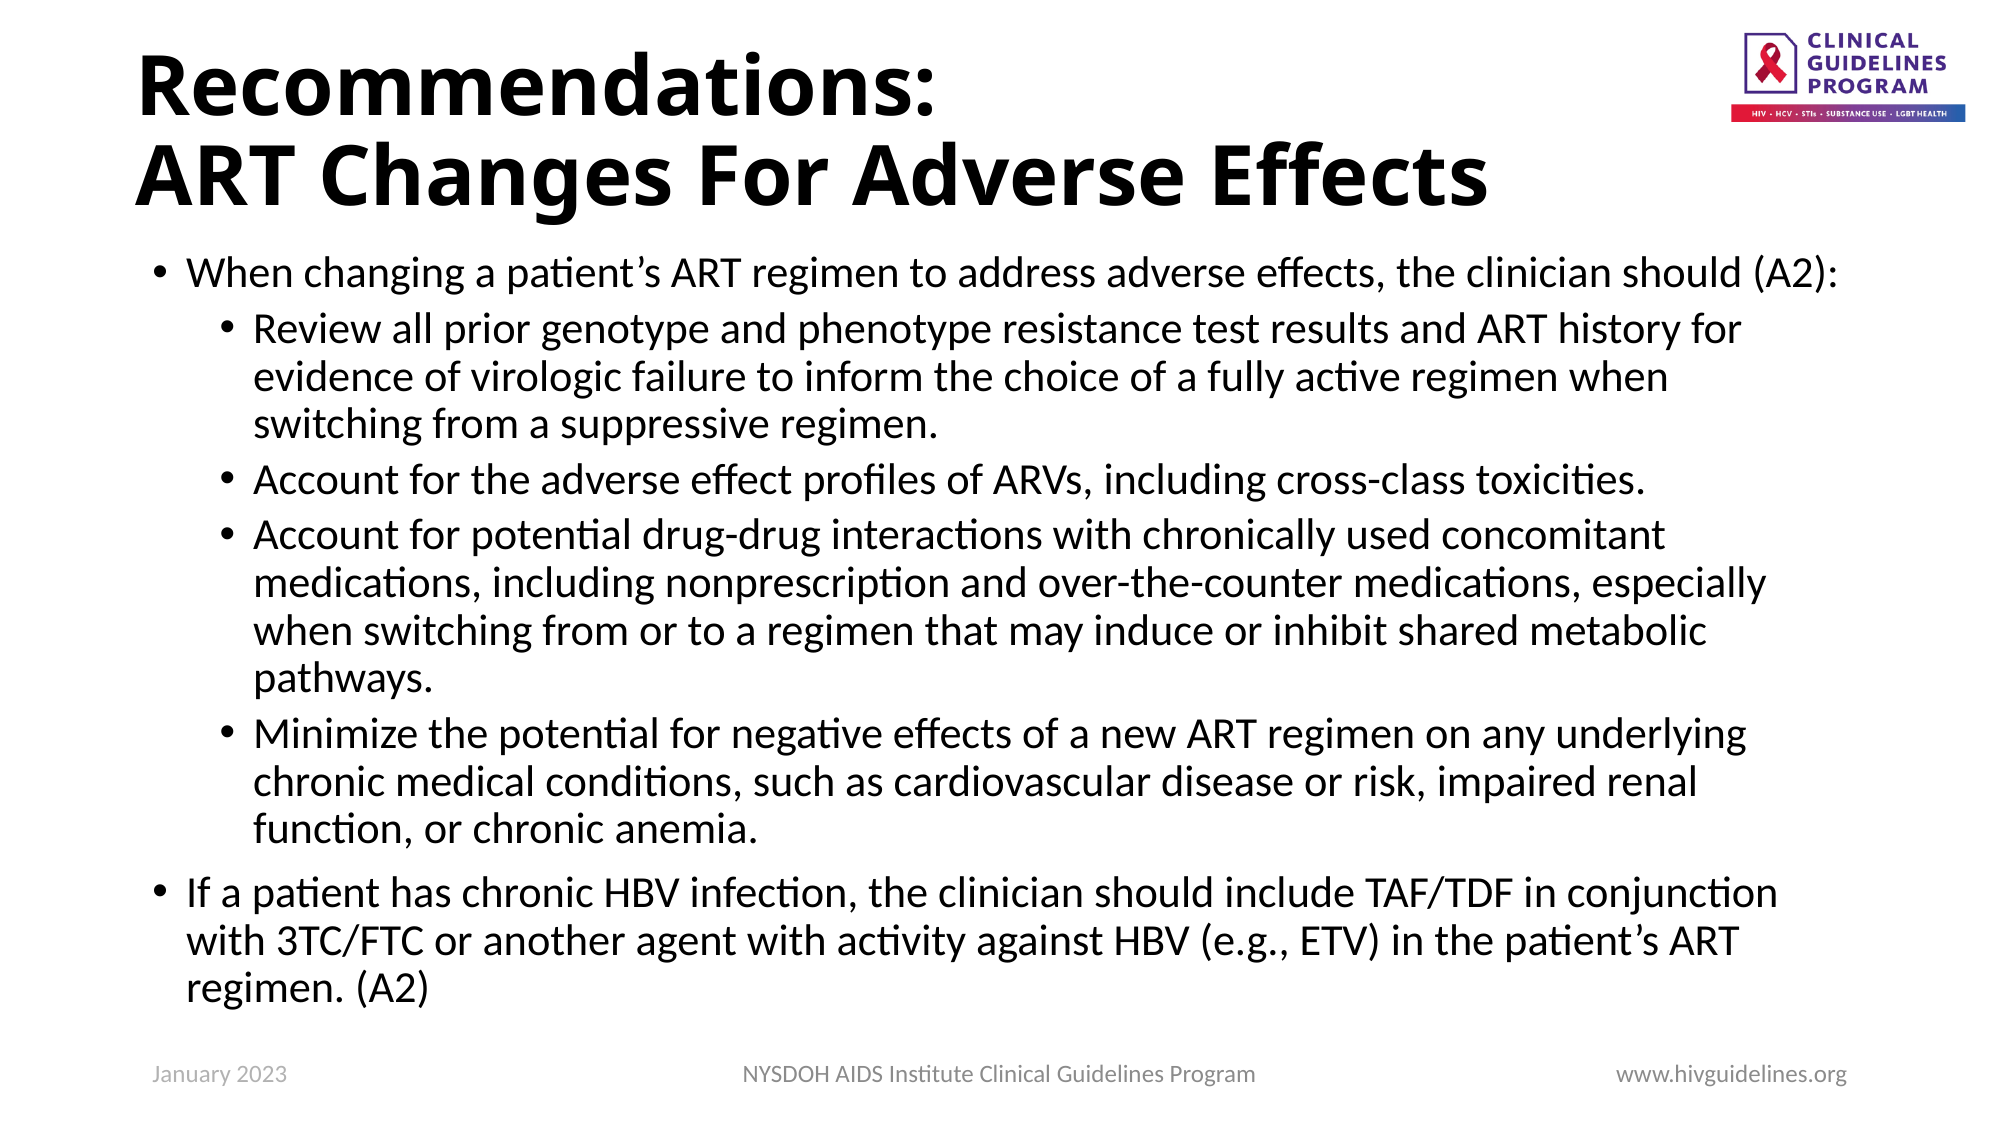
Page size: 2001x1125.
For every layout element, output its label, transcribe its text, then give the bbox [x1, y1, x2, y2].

list When changing a patient’s ART regimen to address adverse effects, the clinician should (A2): Review all prior genotype and phenotype resistance test results and ART history for evidence of virologic failure to inform the choice of a fully active regimen when switching from a suppressive regimen. Account for the adverse effect profiles of ARVs, including cross-class toxicities. Account for potential drug-drug interactions with chronically used concomitant medications, including nonprescription and over-the-counter medications, especially when switching from or to a regimen that may induce or inhibit shared metabolic pathways. Minimize the potential for negative effects of a new ART regimen on any underlying chronic medical conditions, such as cardiovascular disease or risk, impaired renal function, or chronic anemia. If a patient has chronic HBV infection, the clinician should include TAF/TDF in conjunction with 3TC/FTC or another agent with activity against HBV (e.g., ETV) in the patient’s ART regimen. (A2) [137, 242, 1863, 1043]
picture [1731, 20, 1966, 122]
title Recommendations: ART Changes For Adverse Effects [120, 24, 1846, 242]
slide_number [137, 1042, 588, 1103]
footer NYSDOH AIDS Institute Clinical Guidelines Program [662, 1042, 1338, 1103]
slide_number www.hivguidelines.org [1412, 1042, 1863, 1103]
